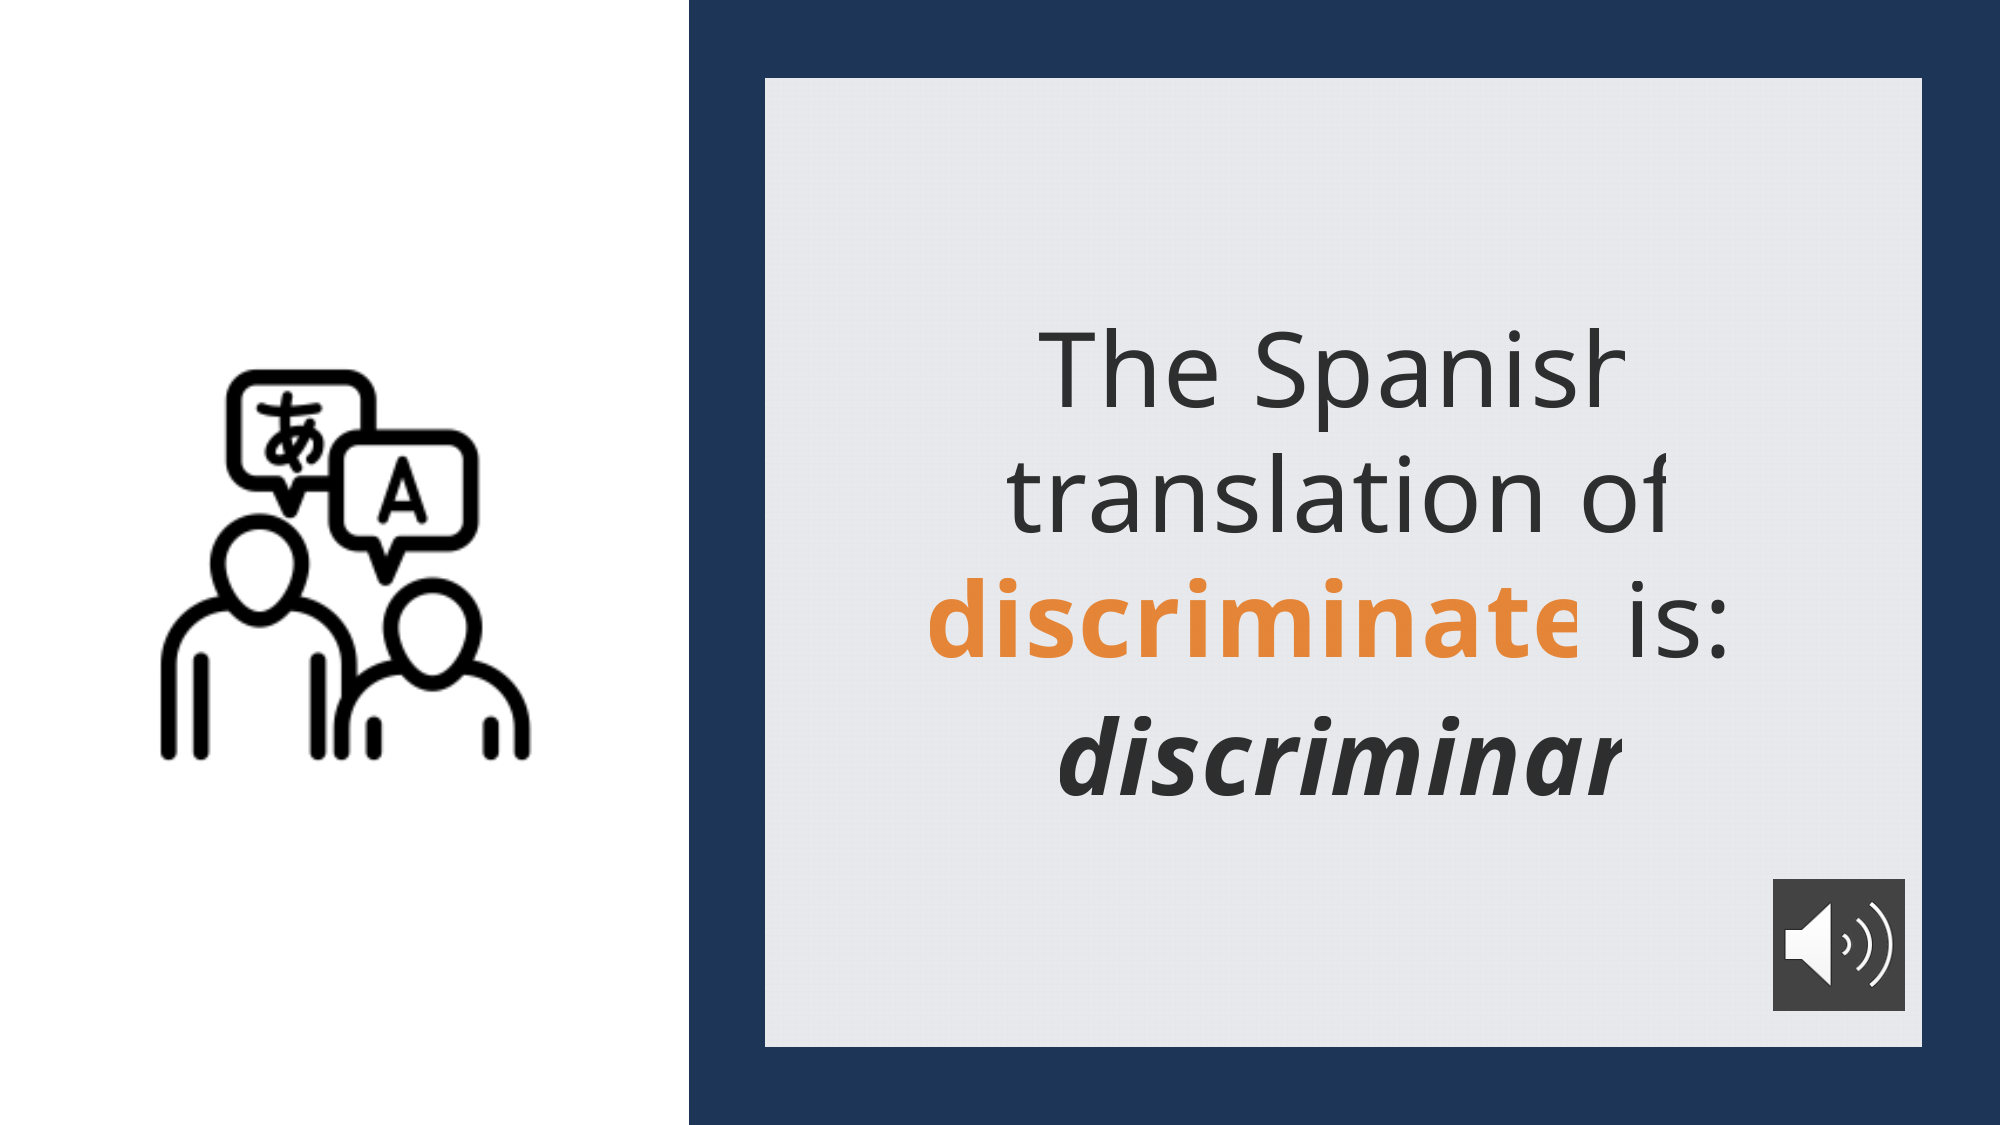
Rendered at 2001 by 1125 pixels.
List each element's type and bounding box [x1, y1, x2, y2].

picture [0, 0, 690, 1125]
picture [765, 77, 1922, 1047]
